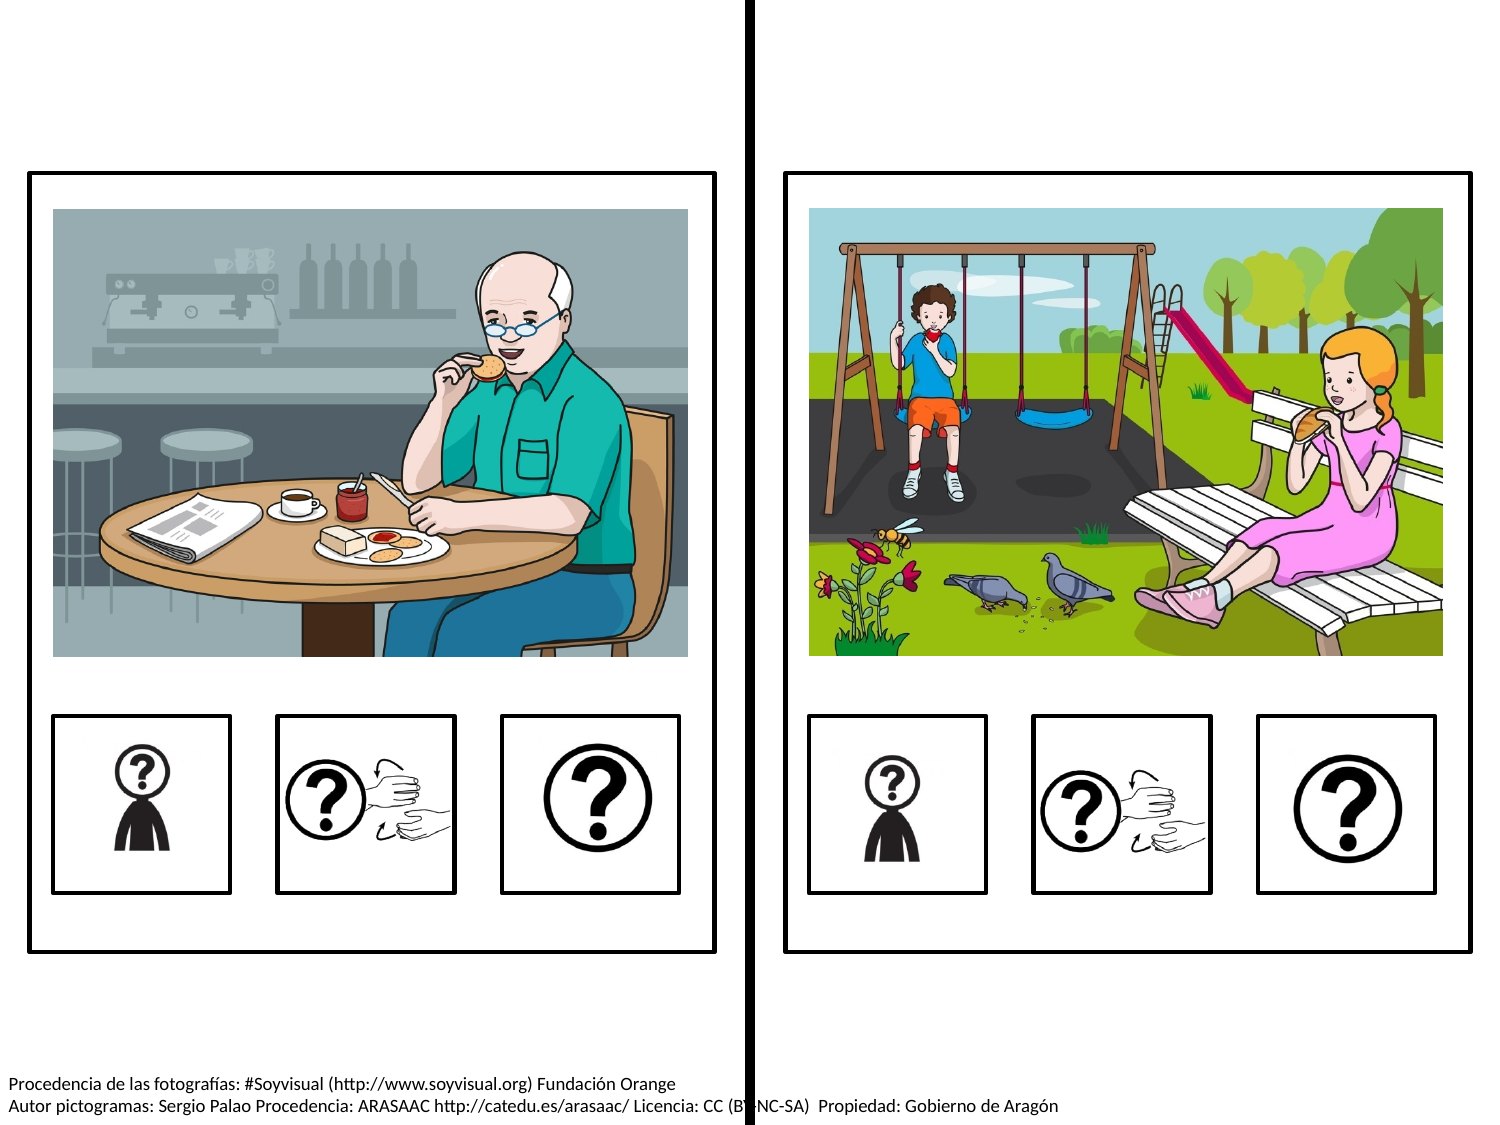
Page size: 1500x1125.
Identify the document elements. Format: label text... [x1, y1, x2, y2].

text_box [27, 171, 717, 954]
text_box [51, 714, 232, 895]
picture [808, 207, 1443, 656]
picture [1287, 749, 1407, 869]
picture [537, 737, 657, 857]
text_box Procedencia de las fotografías: #Soyvisual (http://www.soyvisual.org) Fundación Orange Autor pictogramas: Sergio Palao Procedencia: ARASAAC http://catedu.es/arasaac/ Licencia: CC (BY-NC-SA) Propiedad: Gobierno de Aragón [0, 1064, 745, 1125]
picture [52, 209, 688, 658]
text_box [1031, 714, 1213, 895]
picture [1036, 766, 1208, 856]
text_box [807, 714, 988, 895]
picture [81, 737, 201, 857]
text_box Procedencia de las fotografías: #Soyvisual (http://www.soyvisual.org) Fundación Orange Autor pictogramas: Sergio Palao Procedencia: ARASAAC http://catedu.es/arasaac/ Licencia: CC (BY-NC-SA) Propiedad: Gobierno de Aragón [754, 1064, 1119, 1125]
picture [280, 754, 453, 844]
text_box [275, 845, 457, 895]
text_box [500, 714, 681, 895]
text_box [783, 171, 1473, 954]
text_box [275, 714, 457, 760]
picture [831, 749, 951, 869]
text_box [1256, 714, 1437, 895]
